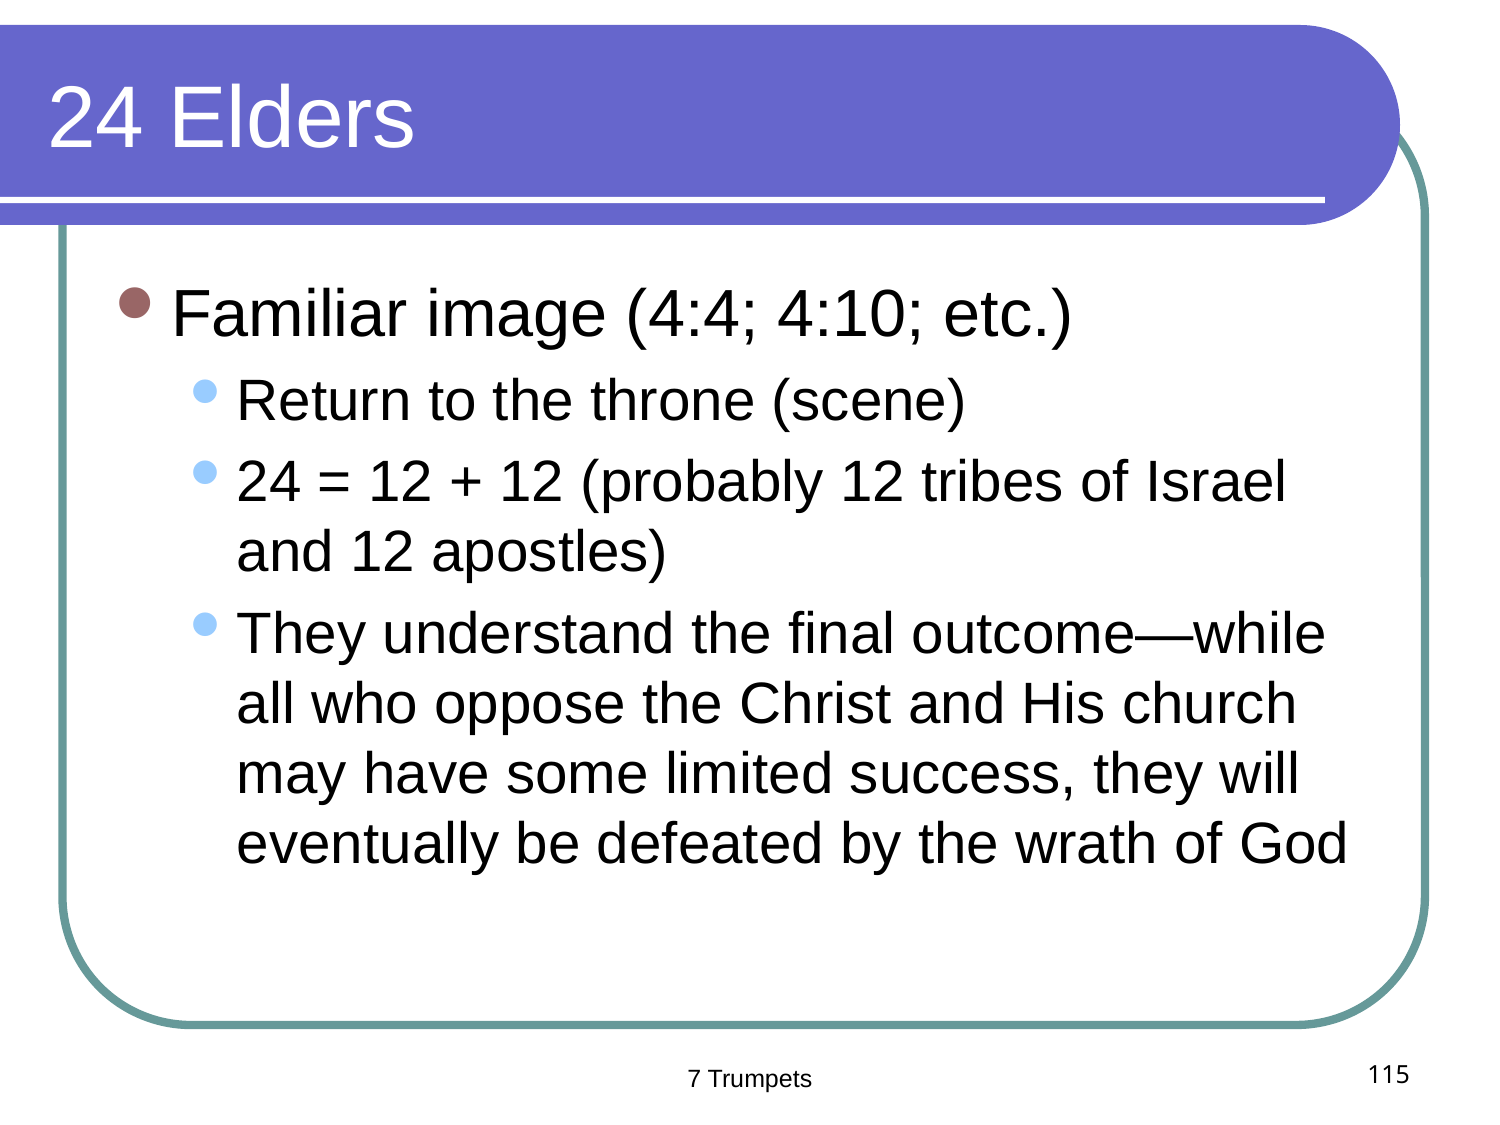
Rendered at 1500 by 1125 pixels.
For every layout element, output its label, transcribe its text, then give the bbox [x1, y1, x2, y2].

list Familiar image (4:4; 4:10; etc.) Return to the throne (scene) 24 = 12 + 12 (probably 12 tribes of Israel and 12 apostles) They understand the final outcome—while all who oppose the Christ and His church may have some limited success, they will eventually be defeated by the wrath of God [99, 262, 1400, 988]
slide_number 115 [1074, 1025, 1425, 1100]
title 24 Elders [32, 37, 1347, 188]
footer 7 Trumpets [512, 1025, 988, 1100]
